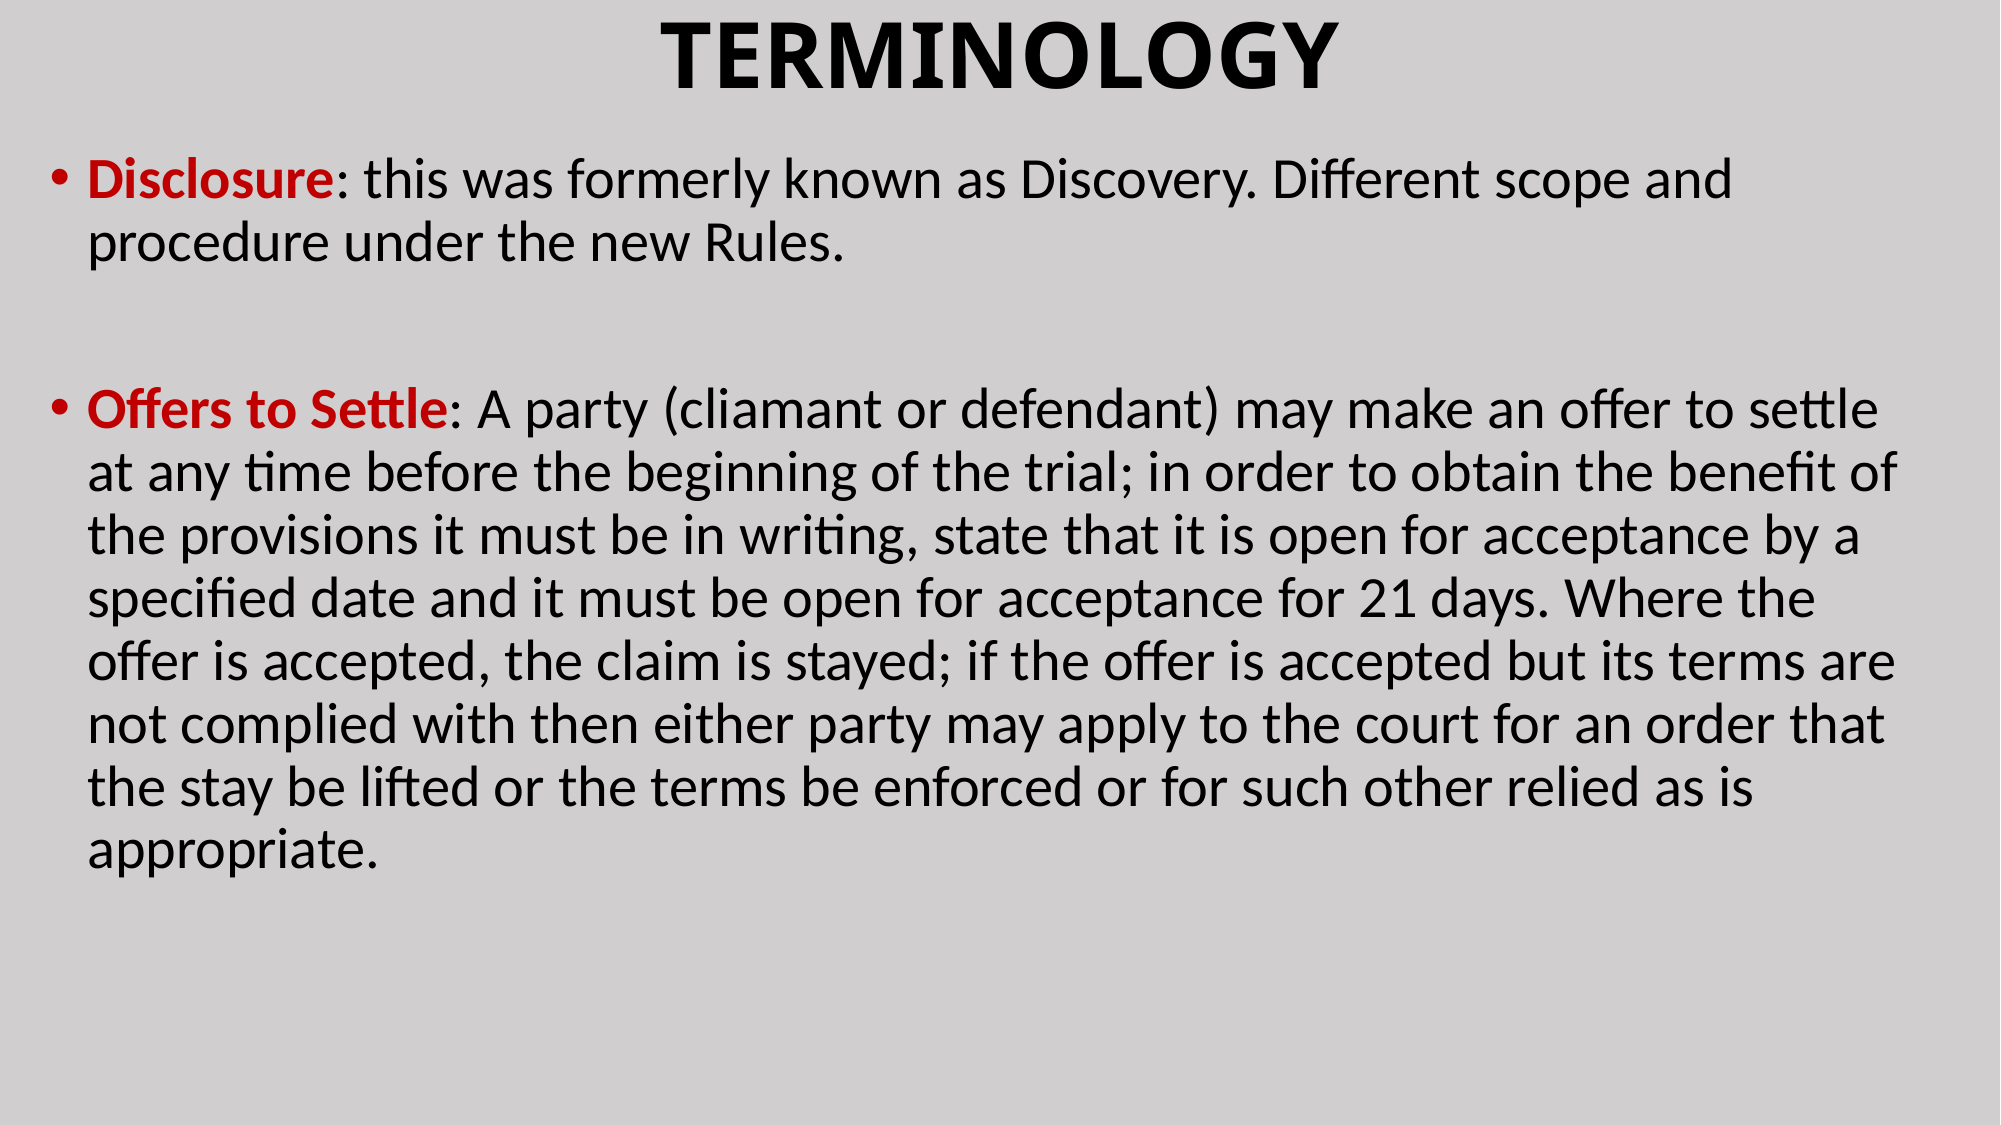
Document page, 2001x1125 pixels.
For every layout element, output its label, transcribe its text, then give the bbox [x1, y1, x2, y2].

title TERMINOLOGY [137, 0, 1863, 119]
list Disclosure: this was formerly known as Discovery. Different scope and procedure under the new Rules. Offers to Settle: A party (cliamant or defendant) may make an offer to settle at any time before the beginning of the trial; in order to obtain the benefit of the provisions it must be in writing, state that it is open for acceptance by a specified date and it must be open for acceptance for 21 days. Where the offer is accepted, the claim is stayed; if the offer is accepted but its terms are not complied with then either party may apply to the court for an order that the stay be lifted or the terms be enforced or for such other relied as is appropriate. [34, 141, 1931, 1112]
